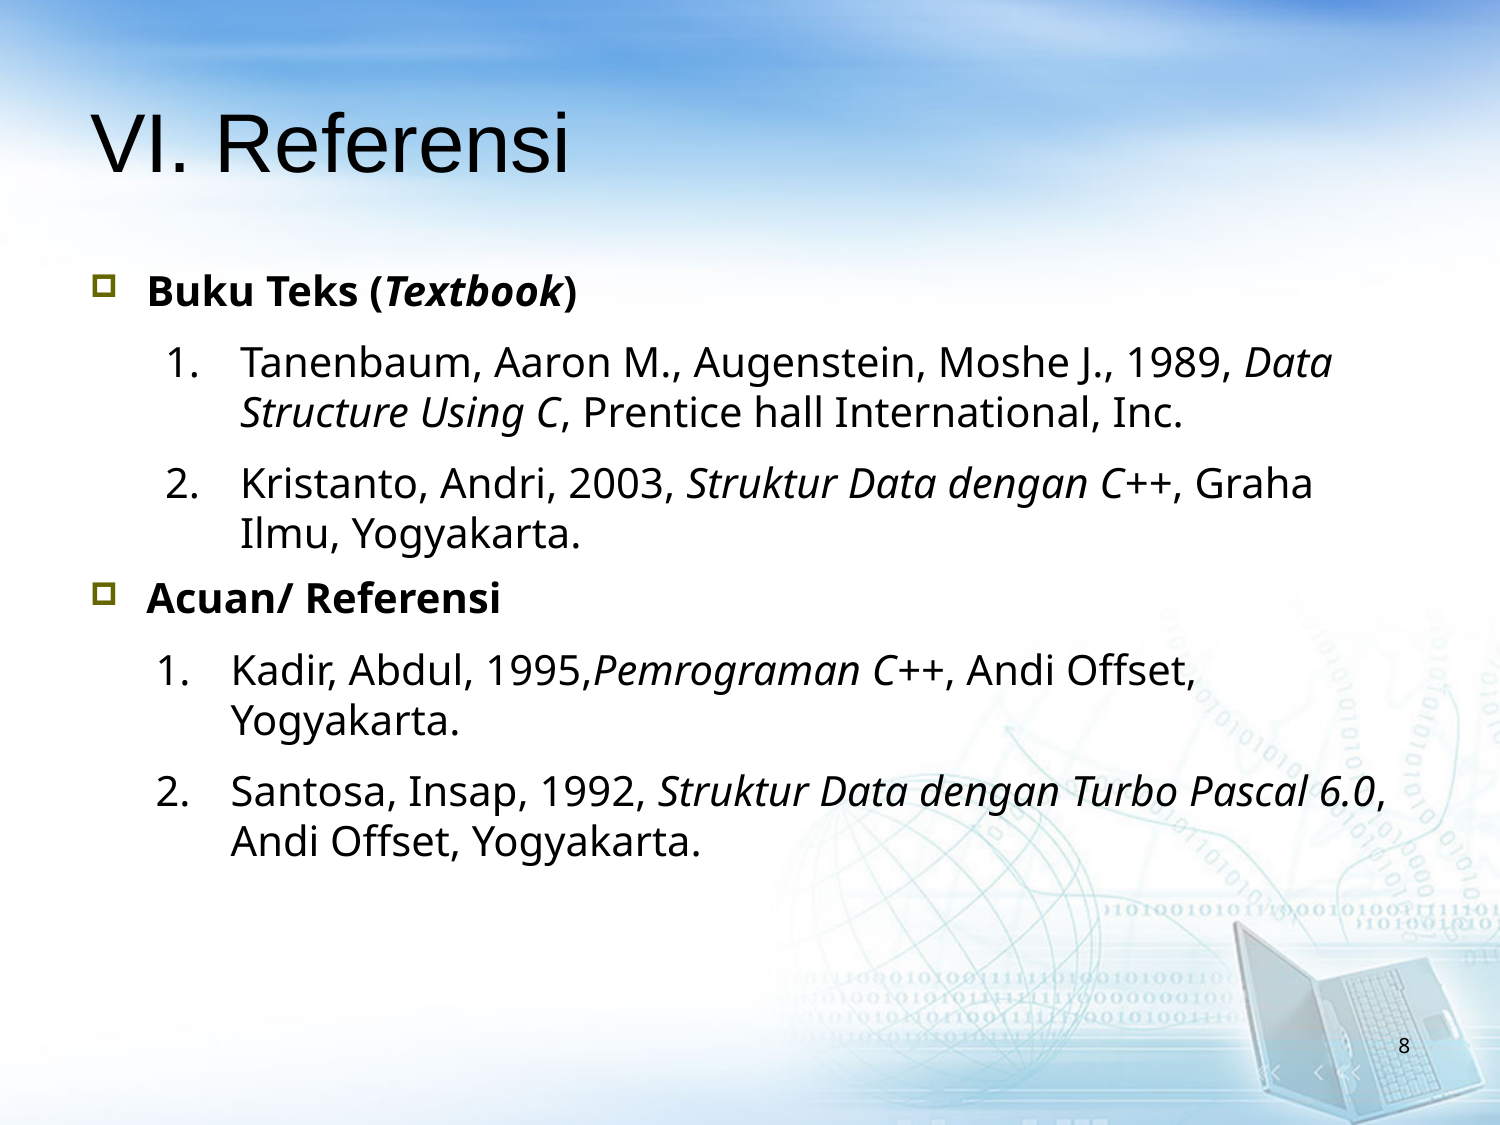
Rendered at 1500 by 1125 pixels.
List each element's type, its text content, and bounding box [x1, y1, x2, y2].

slide_number 8 [1074, 1024, 1426, 1101]
picture [0, 0, 1500, 1125]
title VI. Referensi [74, 45, 1426, 233]
list Buku Teks (Textbook) Tanenbaum, Aaron M., Augenstein, Moshe J., 1989, Data Structure Using C, Prentice hall International, Inc. Kristanto, Andri, 2003, Struktur Data dengan C++, Graha Ilmu, Yogyakarta. Acuan/ Referensi Kadir, Abdul, 1995,Pemrograman C++, Andi Offset, Yogyakarta. Santosa, Insap, 1992, Struktur Data dengan Turbo Pascal 6.0, Andi Offset, Yogyakarta. [74, 262, 1426, 1006]
